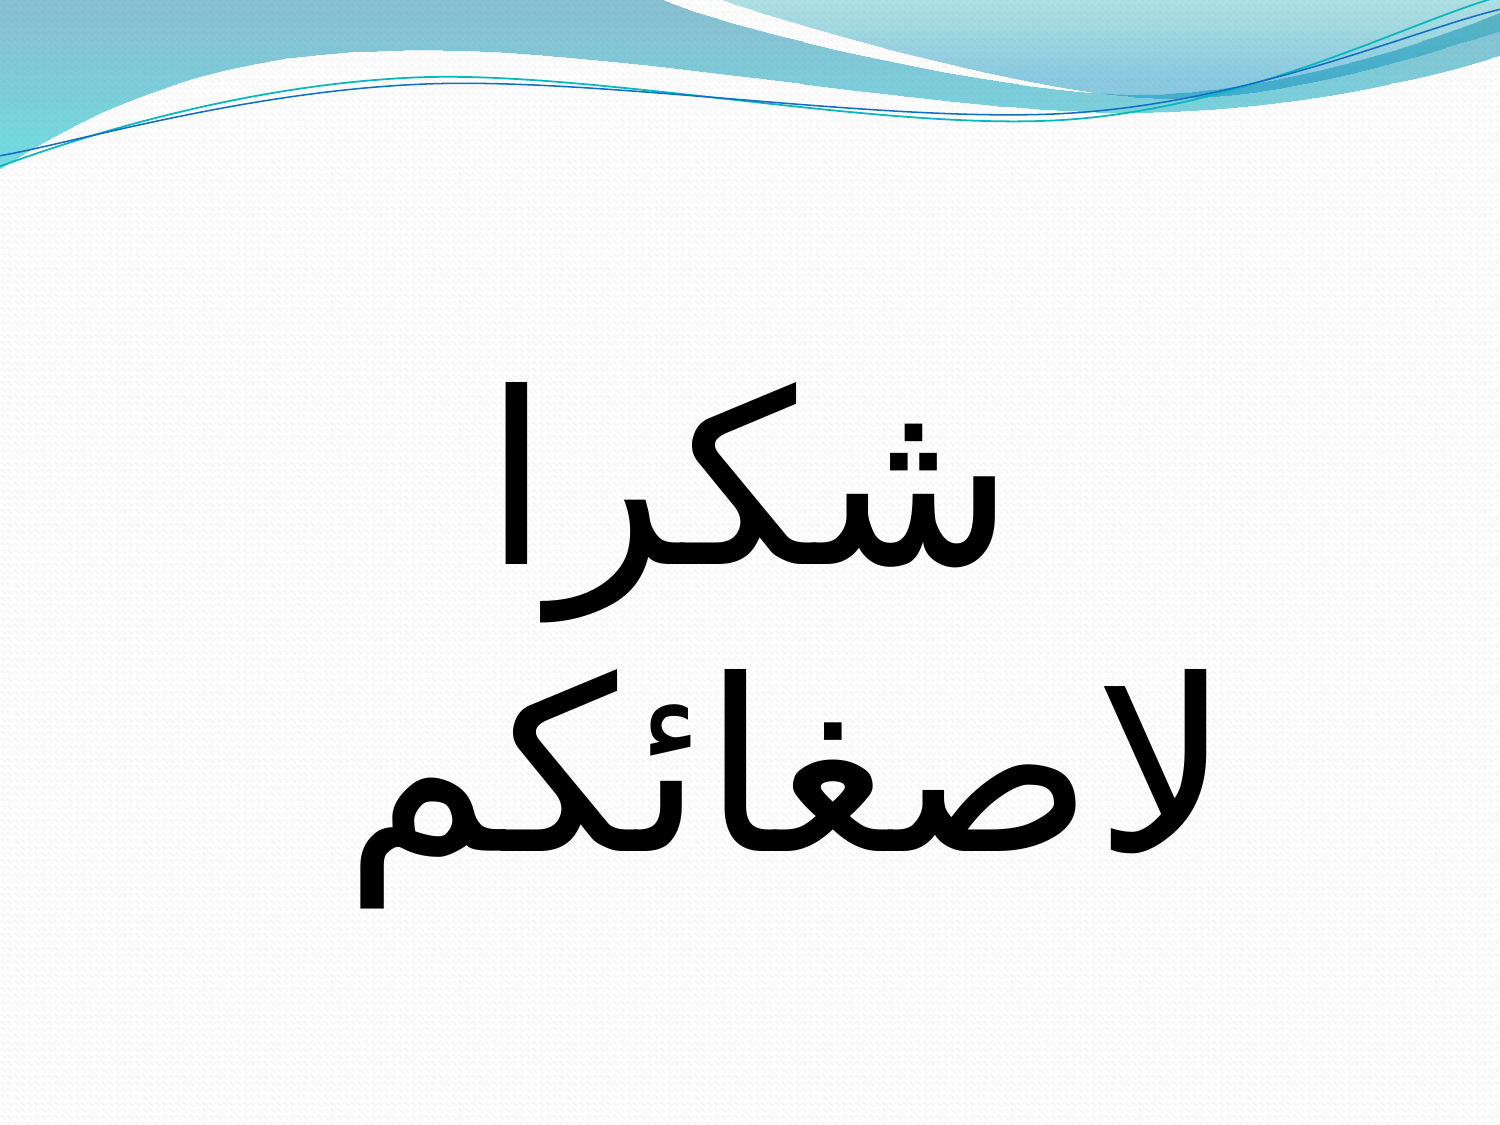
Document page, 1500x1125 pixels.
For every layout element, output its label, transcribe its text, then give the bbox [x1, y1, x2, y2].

list شكرا لاصغائكم [75, 317, 1425, 1038]
